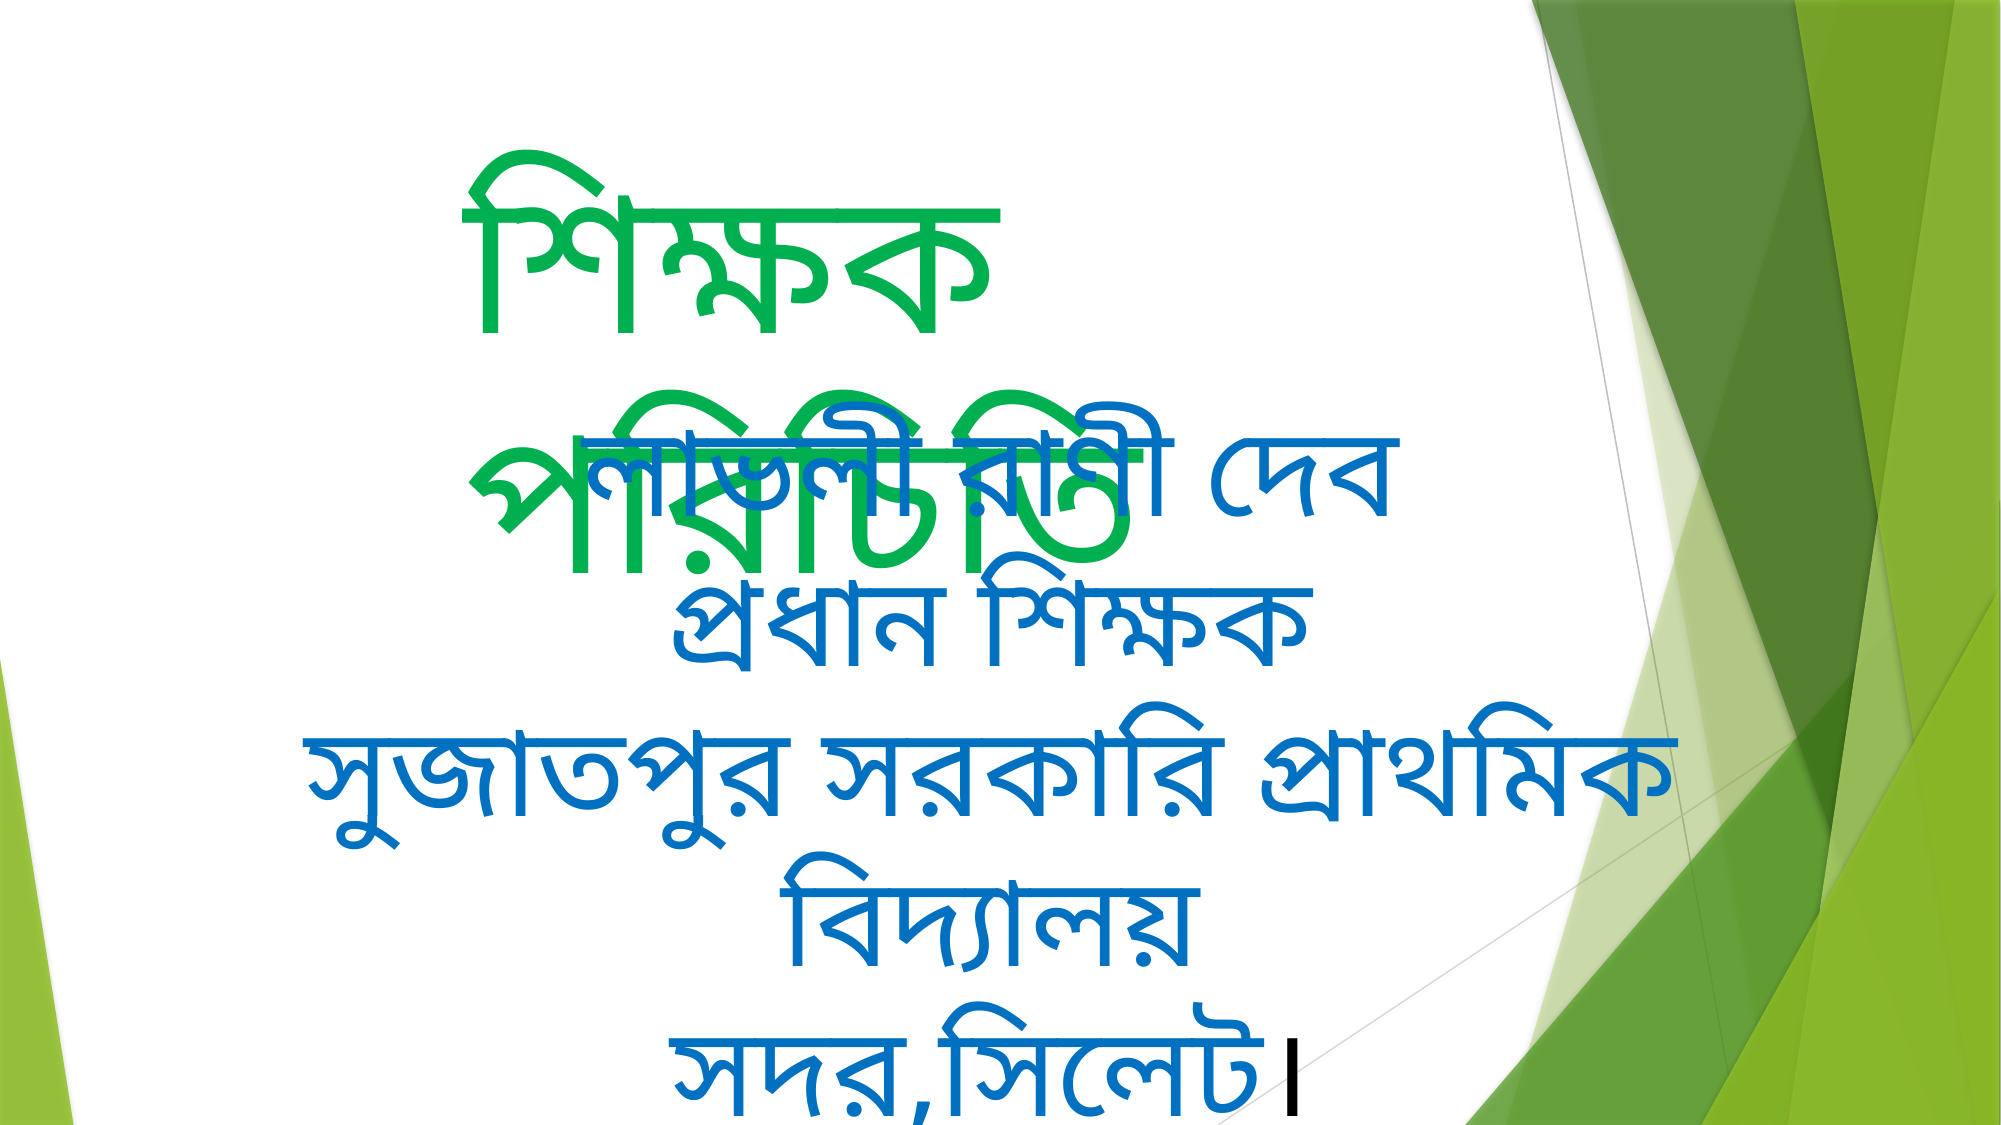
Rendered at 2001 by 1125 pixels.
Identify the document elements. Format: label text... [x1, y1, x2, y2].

text_box শিক্ষক পরিচিতি [449, 126, 1623, 383]
text_box লাভলী রাণী দেব প্রধান শিক্ষক সুজাতপুর সরকারি প্রাথমিক বিদ্যালয় সদর,সিলেট। [97, 383, 1885, 1125]
